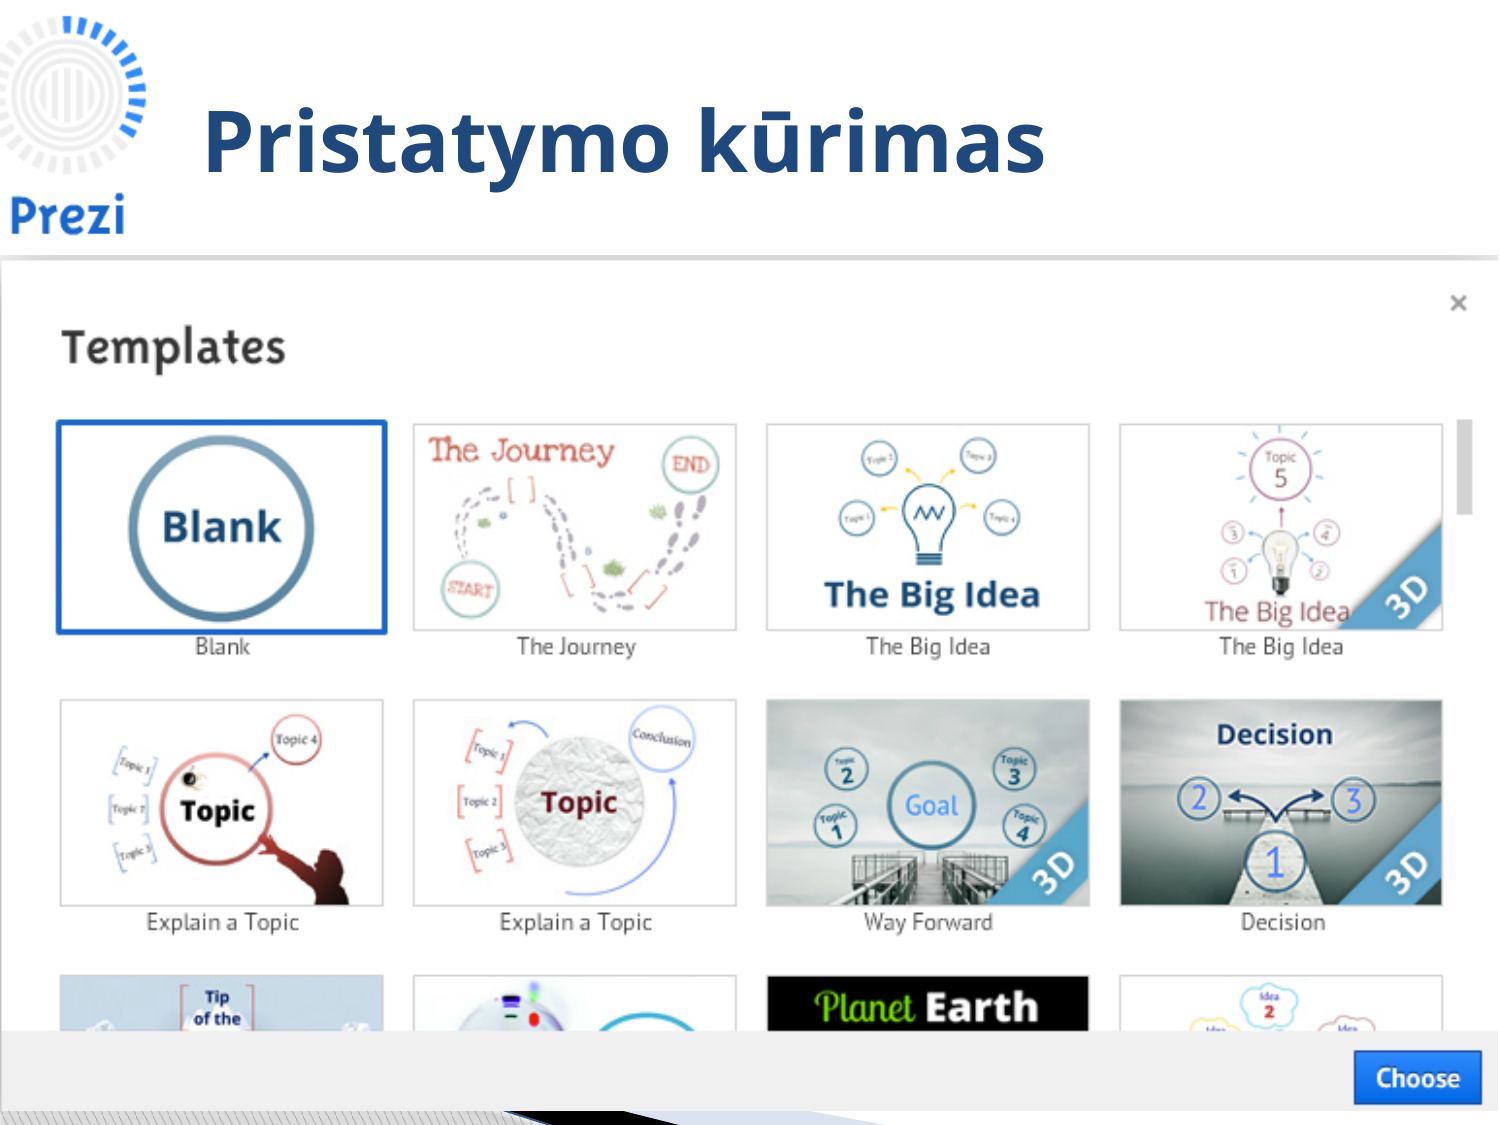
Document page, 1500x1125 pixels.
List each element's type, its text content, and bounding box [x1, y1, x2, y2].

picture [0, 255, 1499, 1112]
picture [0, 0, 165, 242]
title Pristatymo kūrimas [170, 45, 1425, 233]
